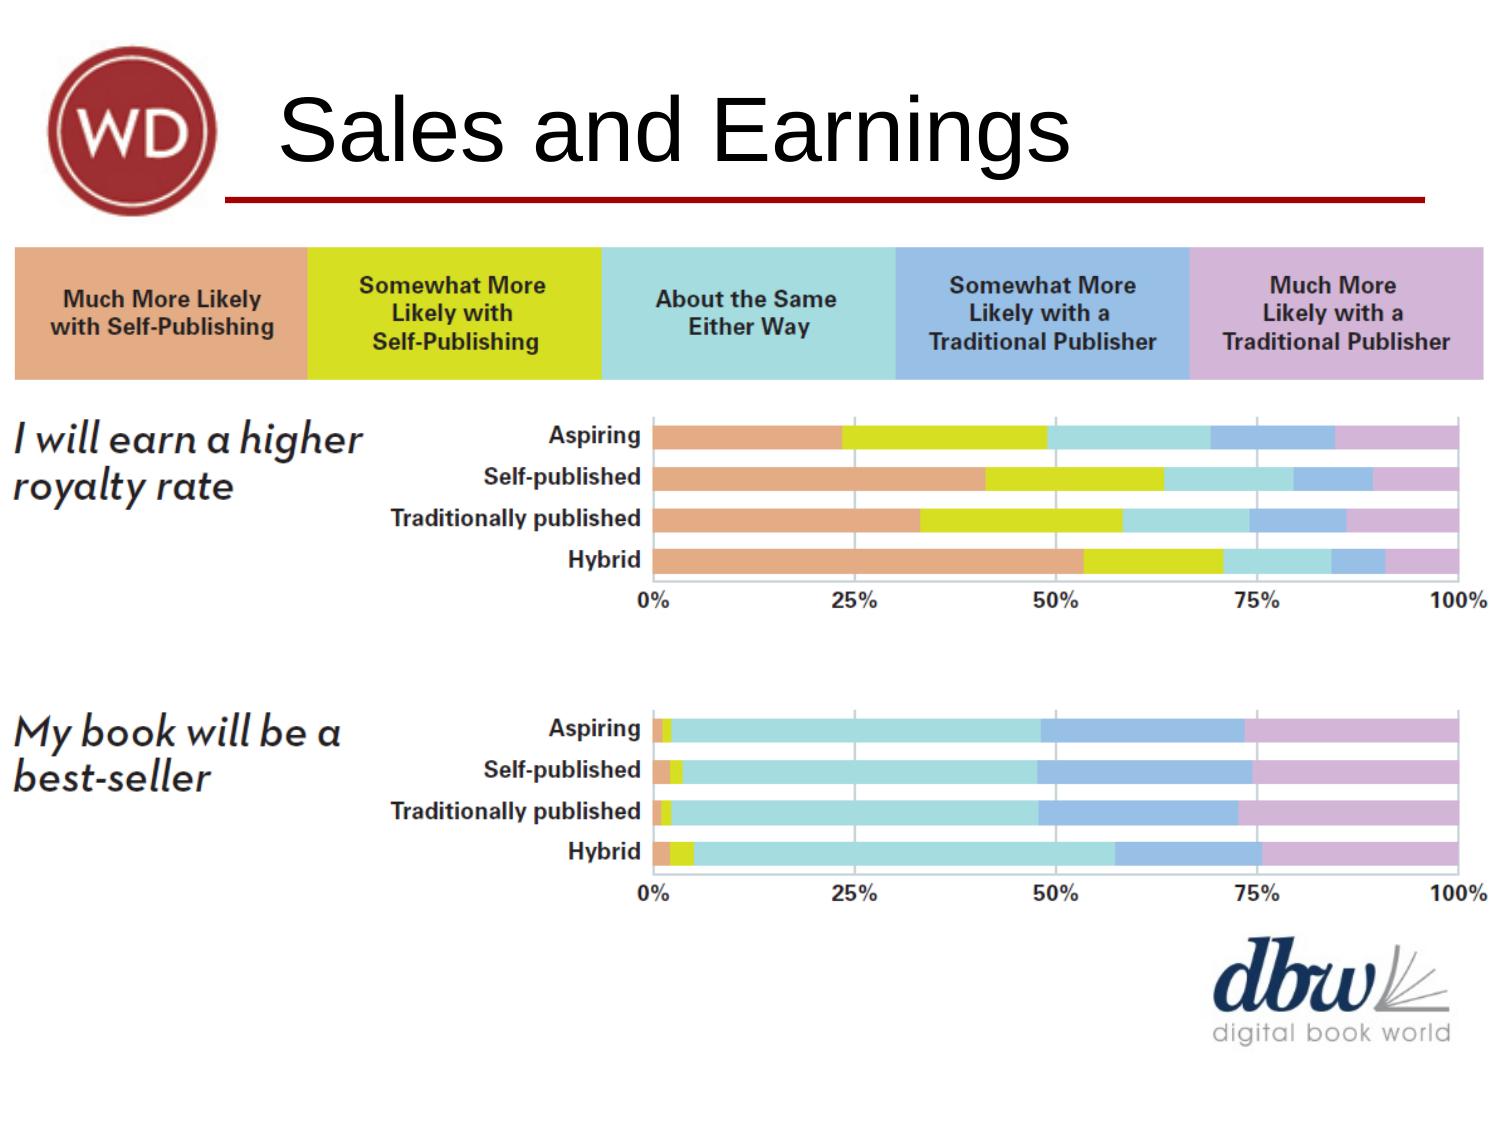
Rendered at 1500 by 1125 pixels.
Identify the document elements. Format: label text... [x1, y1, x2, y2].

title Sales and Earnings [262, 62, 1438, 224]
picture [0, 24, 1500, 1063]
